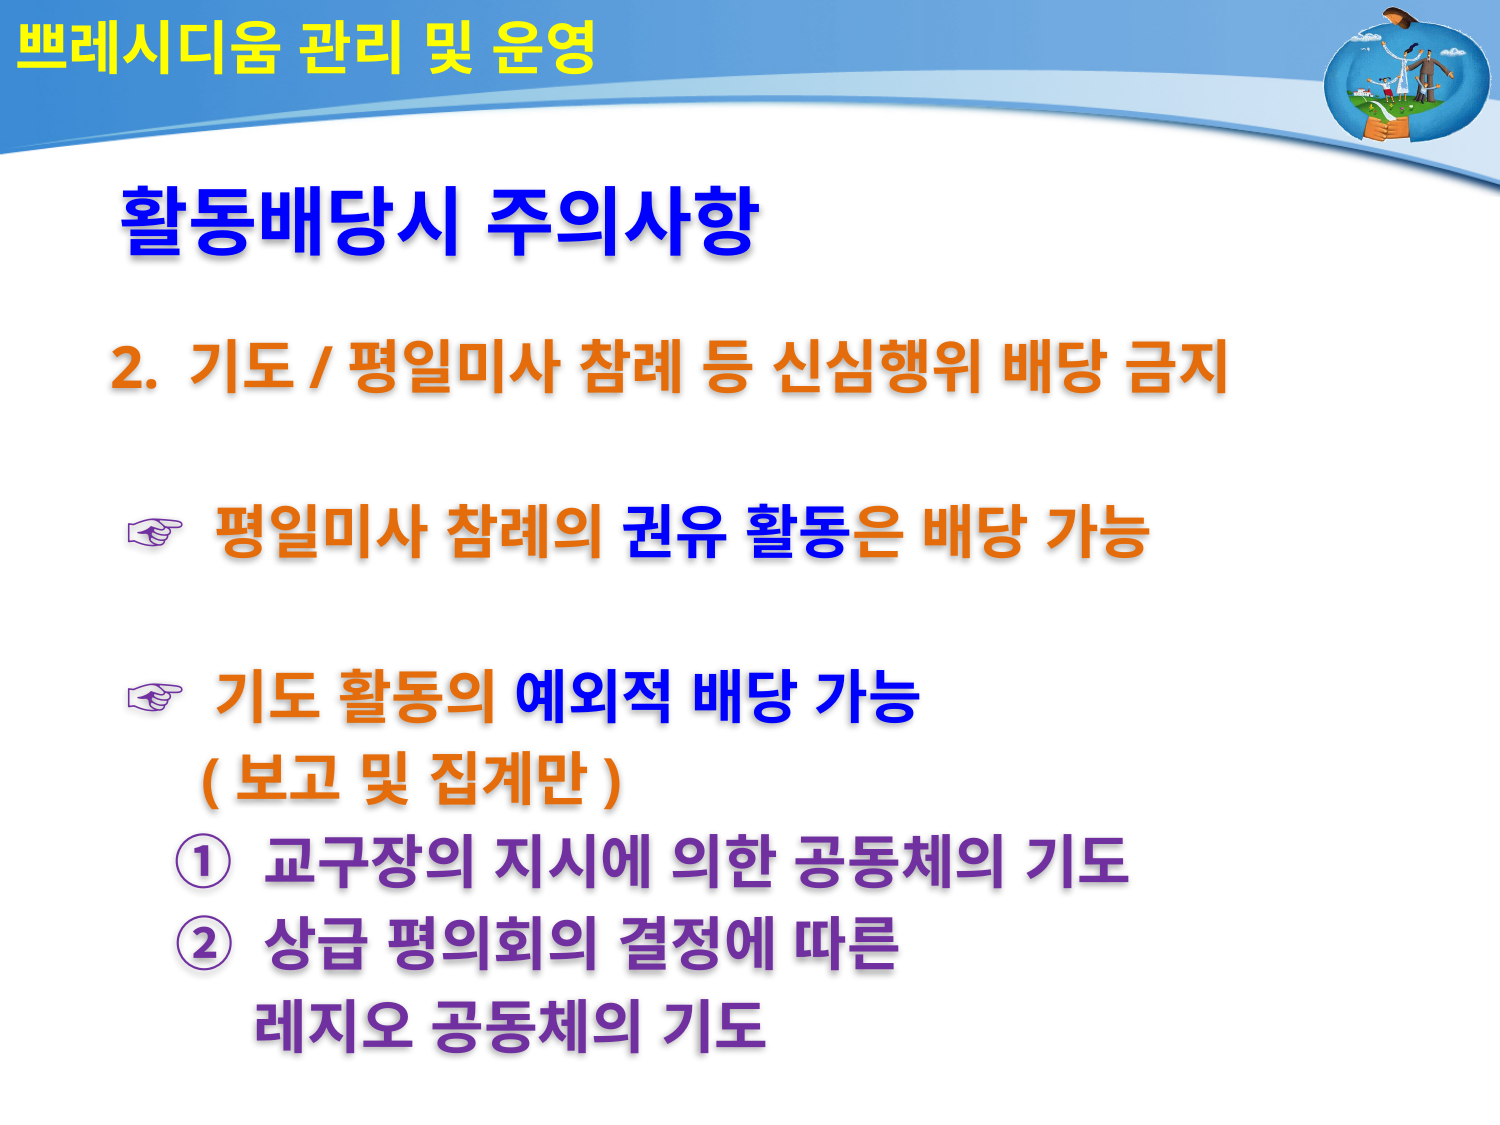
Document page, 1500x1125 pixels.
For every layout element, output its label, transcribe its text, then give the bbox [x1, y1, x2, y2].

text_box 2. 기도/평일미사 참례 등 신심행위 배당 금지 ☞ 평일미사 참례의 권유 활동은 배당 가능 ☞ 기도 활동의 예외적 배당 가능 (보고 및 집계만) ① 교구장의 지시에 의한 공동체의 기도 ② 상급 평의회의 결정에 따른 레지오 공동체의 기도 [91, 302, 1436, 1087]
title 쁘레시디움 관리 및 운영 [0, 0, 1351, 93]
picture [0, 0, 1500, 197]
text_box 활동배당시 주의사항 [100, 172, 904, 268]
